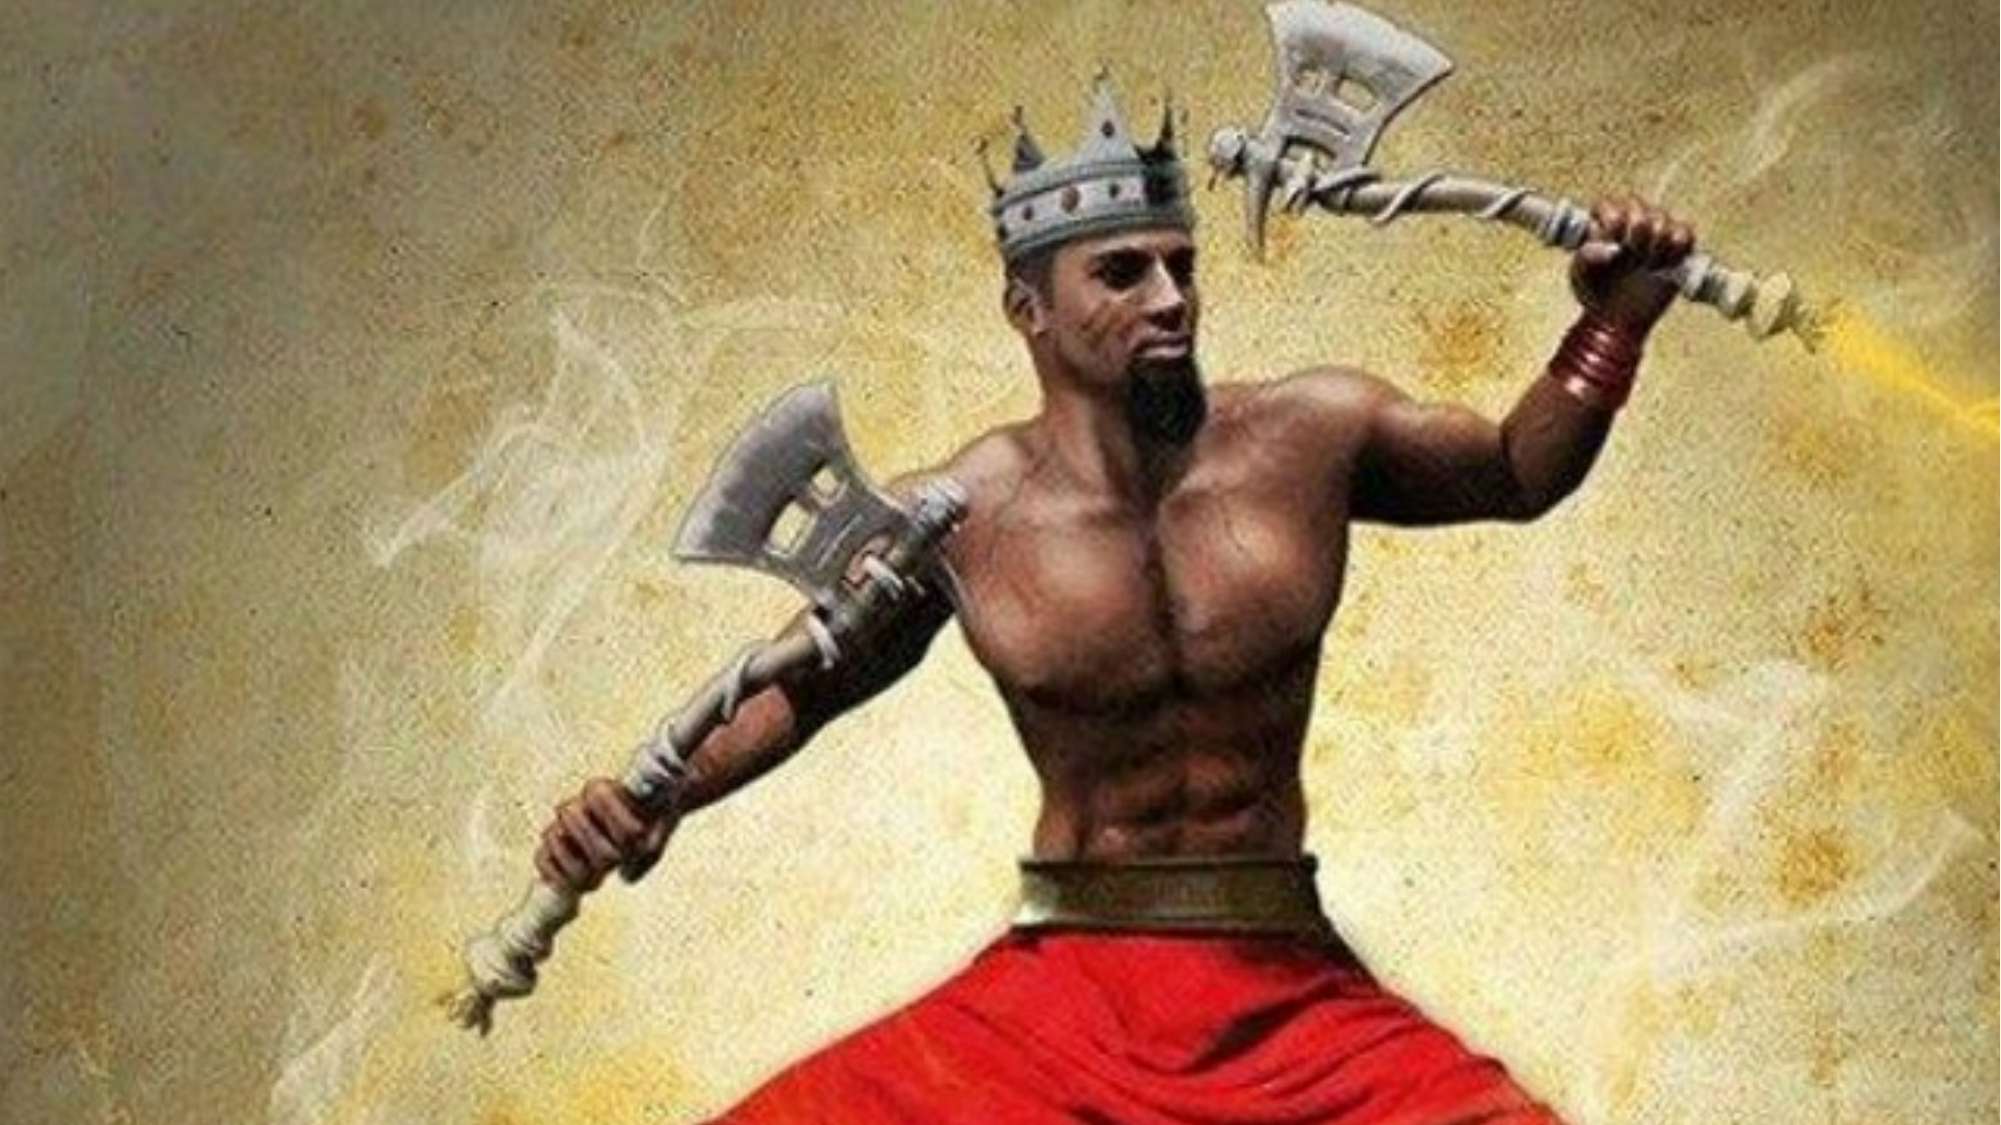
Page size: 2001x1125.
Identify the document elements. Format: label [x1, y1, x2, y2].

list [0, 0, 2000, 1125]
